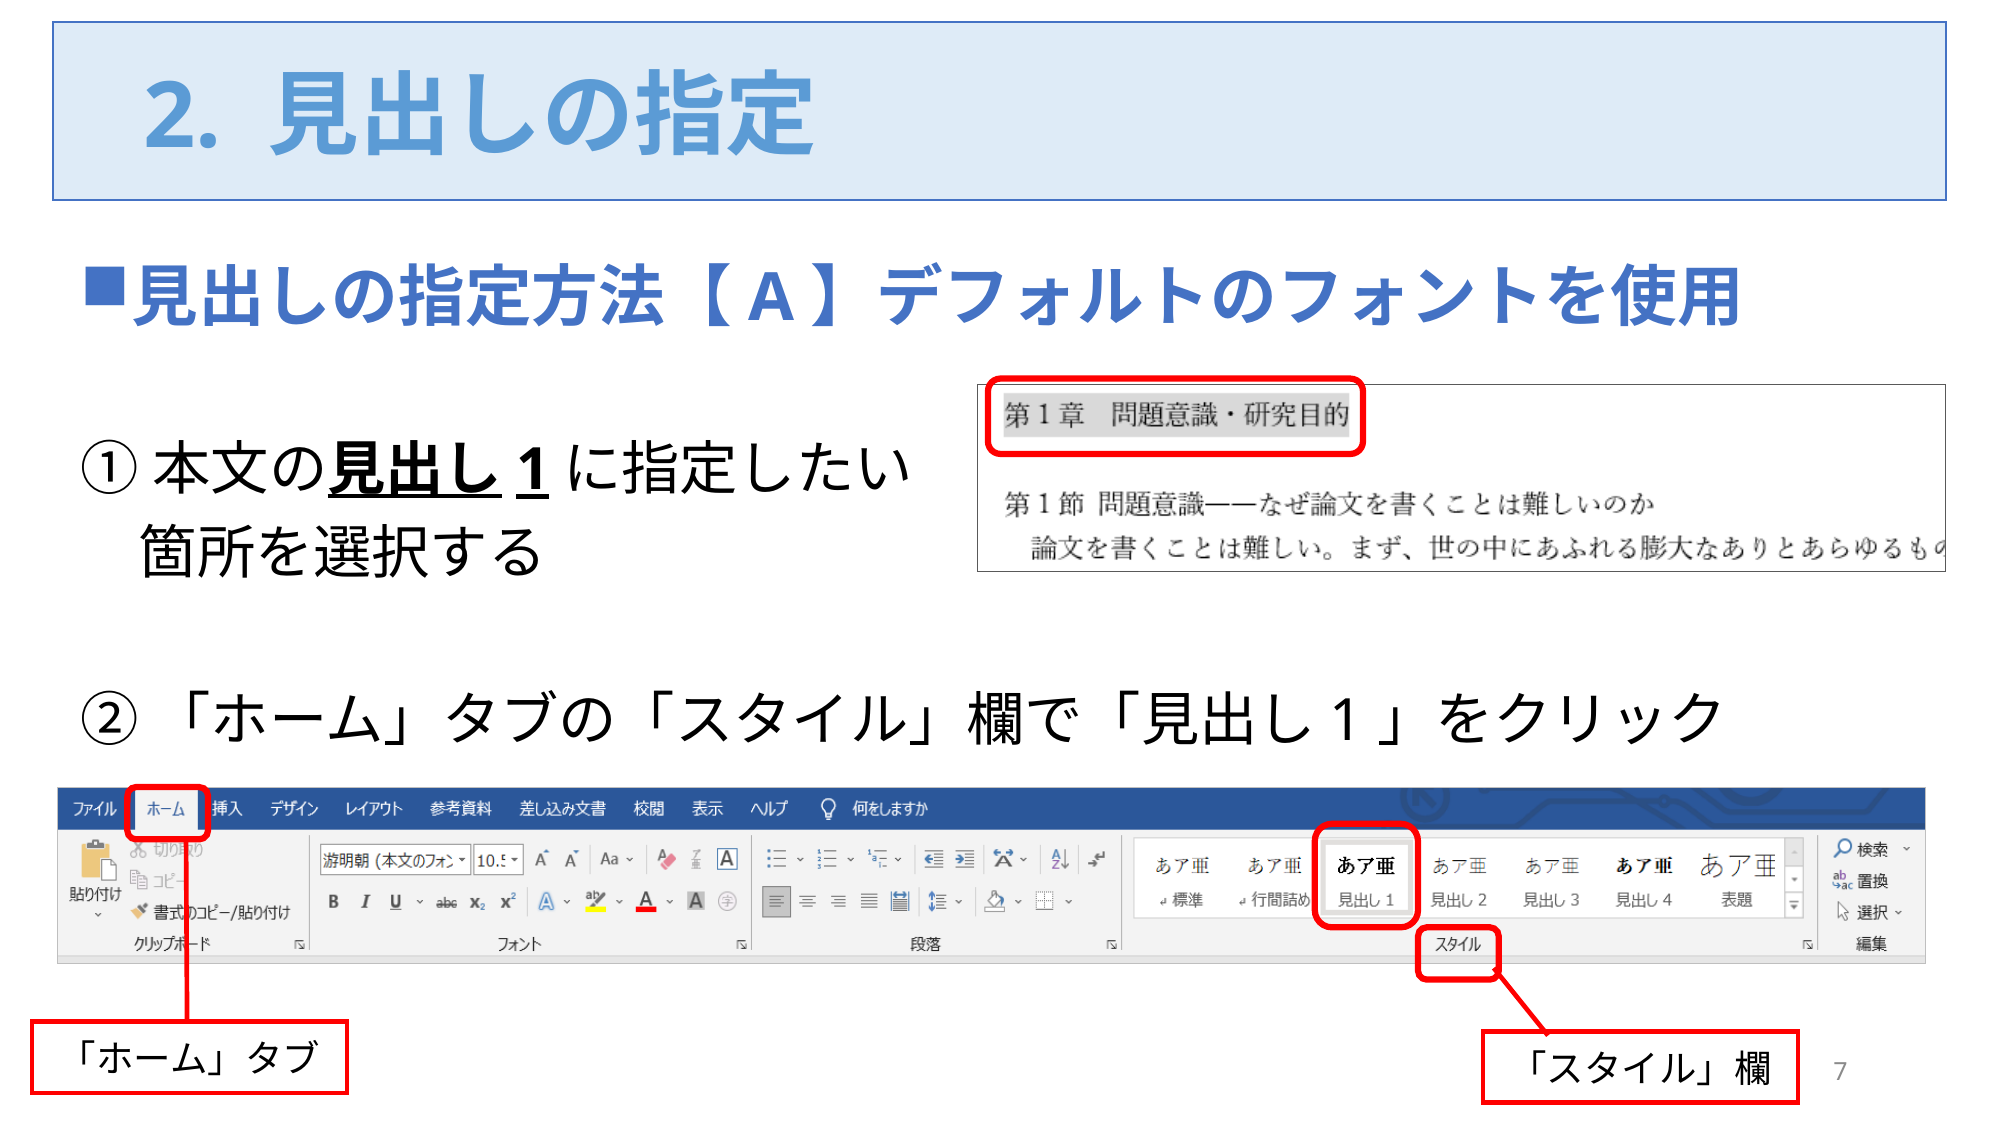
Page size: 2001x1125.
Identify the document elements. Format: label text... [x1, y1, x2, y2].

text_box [31, 787, 1926, 1103]
text_box 2. 見出しの指定 [52, 21, 1947, 201]
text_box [977, 378, 1946, 572]
list 見出しの指定方法【A】デフォルトのフォントを使用 ①本文の見出し1に指定したい 箇所を選択する ②「ホーム」タブの「スタイル」欄で「見出し1」をクリック [65, 255, 1932, 1073]
